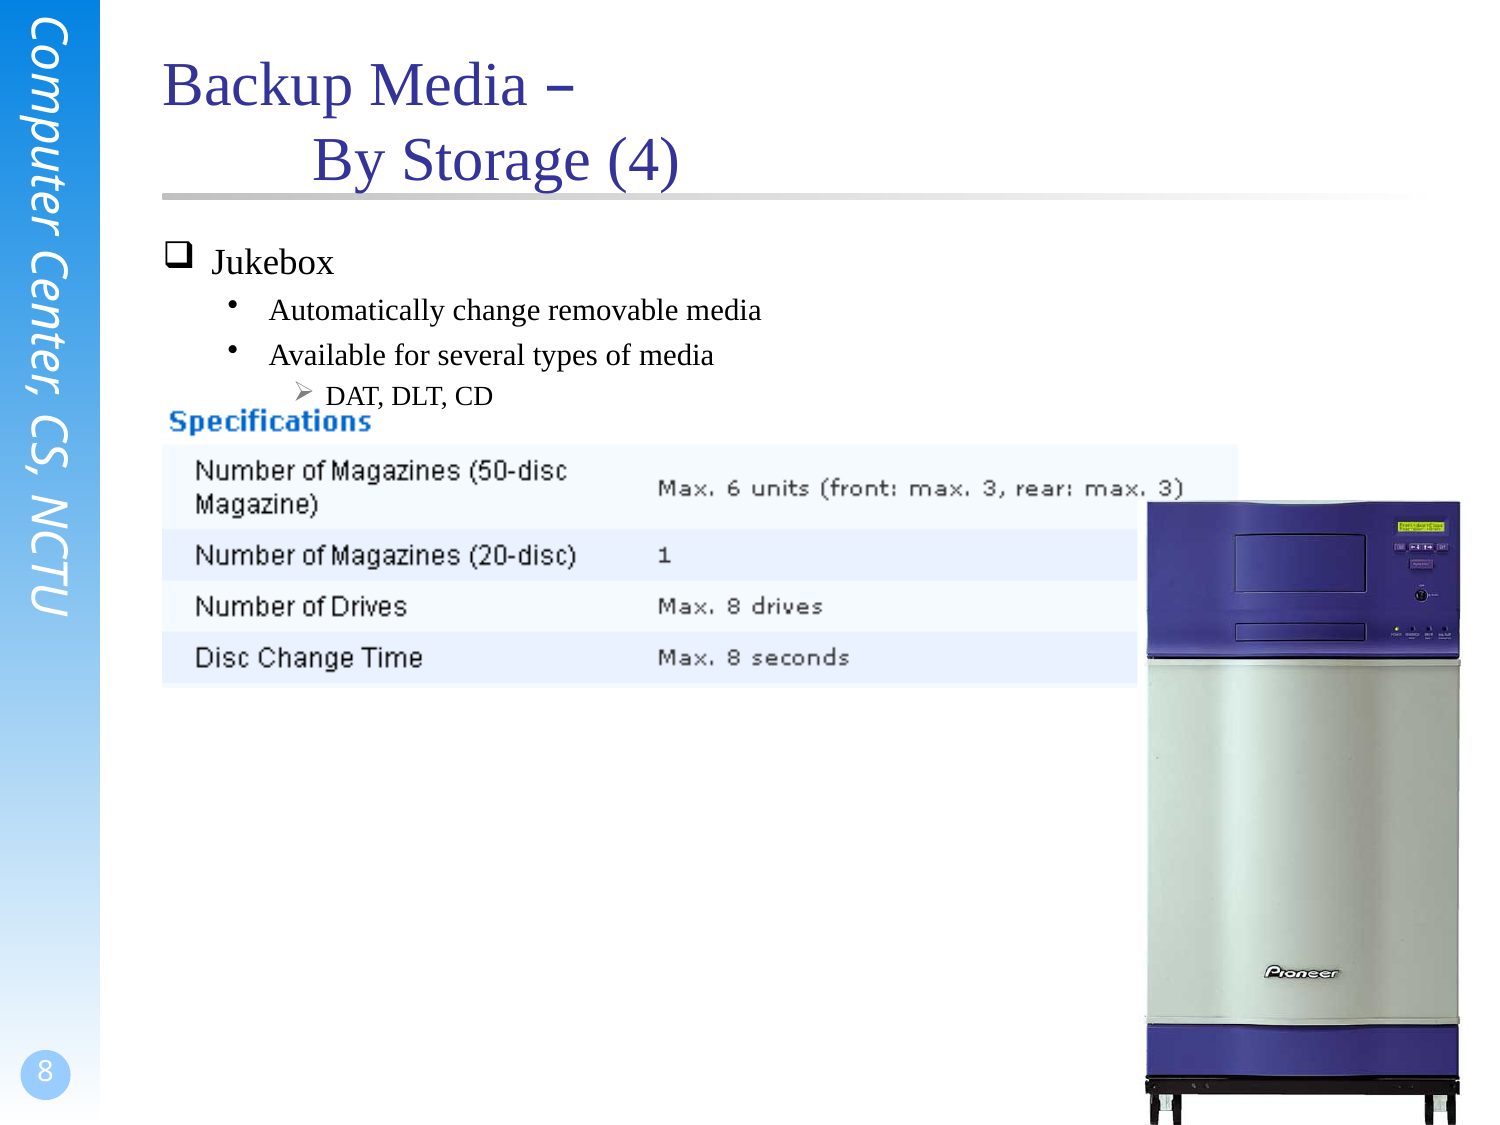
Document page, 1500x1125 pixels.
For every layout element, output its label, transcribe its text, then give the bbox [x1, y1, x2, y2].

title Backup Media – By Storage (4) [162, 42, 1438, 231]
picture [162, 385, 1467, 1125]
list Jukebox Automatically change removable media Available for several types of media DAT, DLT, CD [162, 237, 1438, 413]
